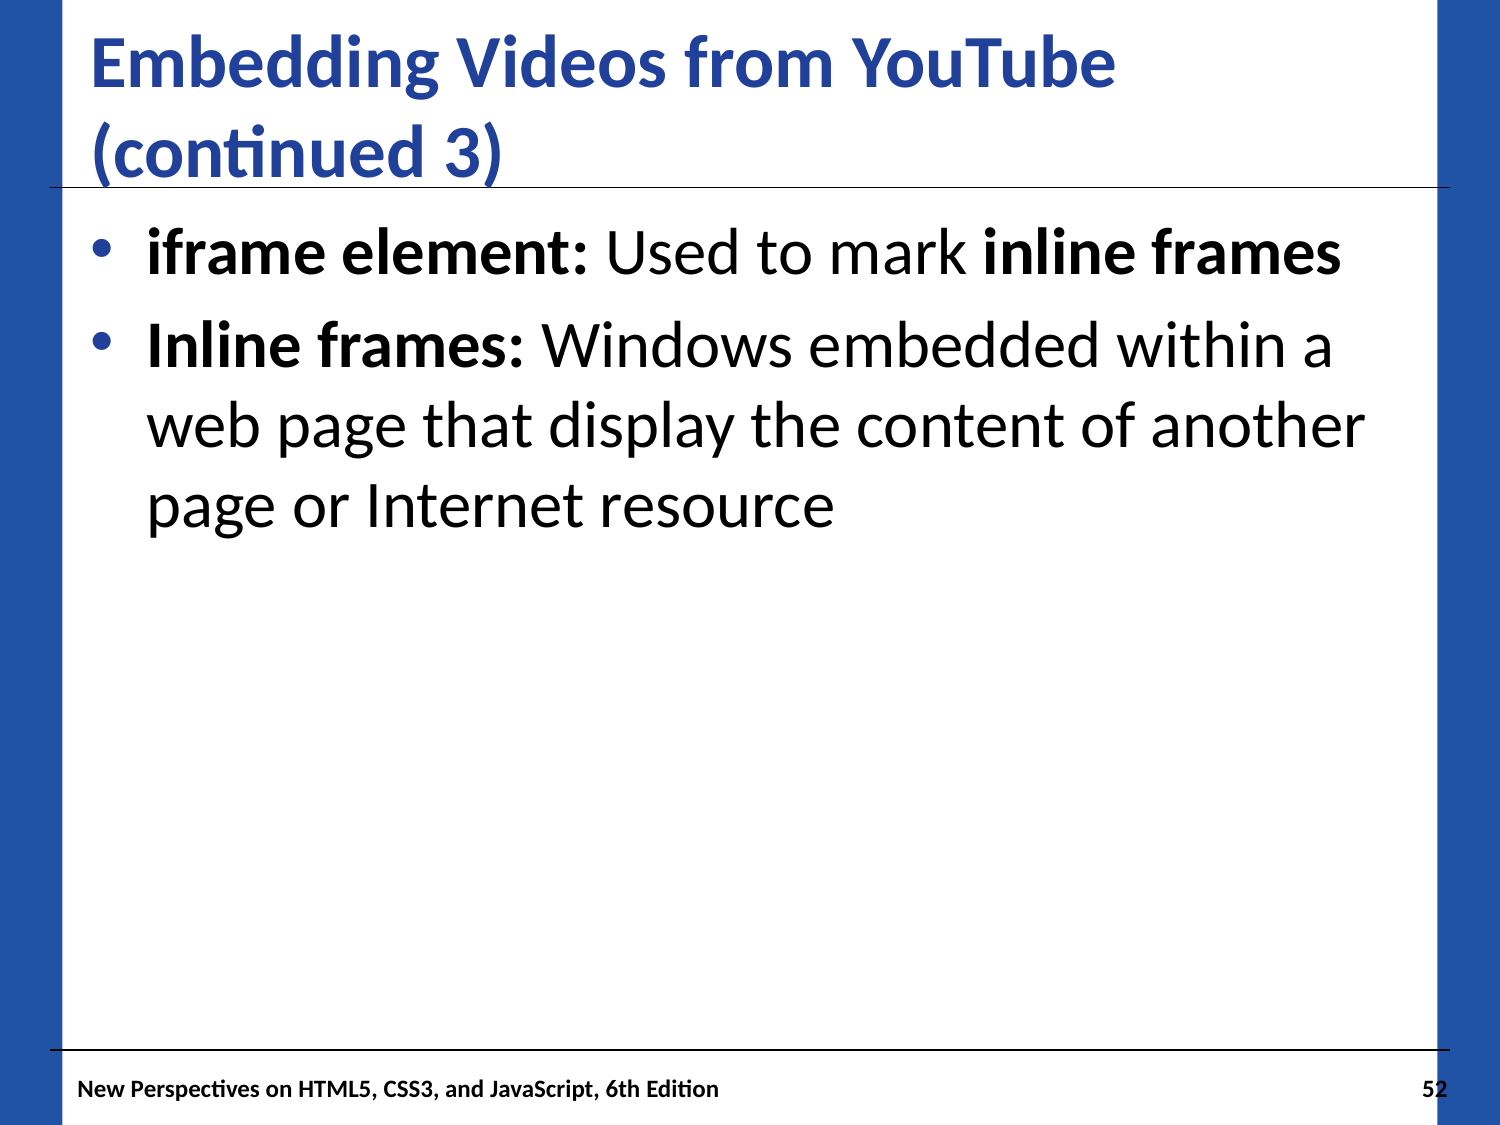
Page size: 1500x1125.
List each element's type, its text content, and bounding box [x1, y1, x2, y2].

slide_number 52 [1413, 1050, 1463, 1125]
title Embedding Videos from YouTube (continued 3) [74, 24, 1438, 181]
list iframe element: Used to mark inline frames Inline frames: Windows embedded within a web page that display the content of another page or Internet resource [74, 199, 1438, 1006]
footer New Perspectives on HTML5, CSS3, and JavaScript, 6th Edition [62, 1050, 1413, 1125]
